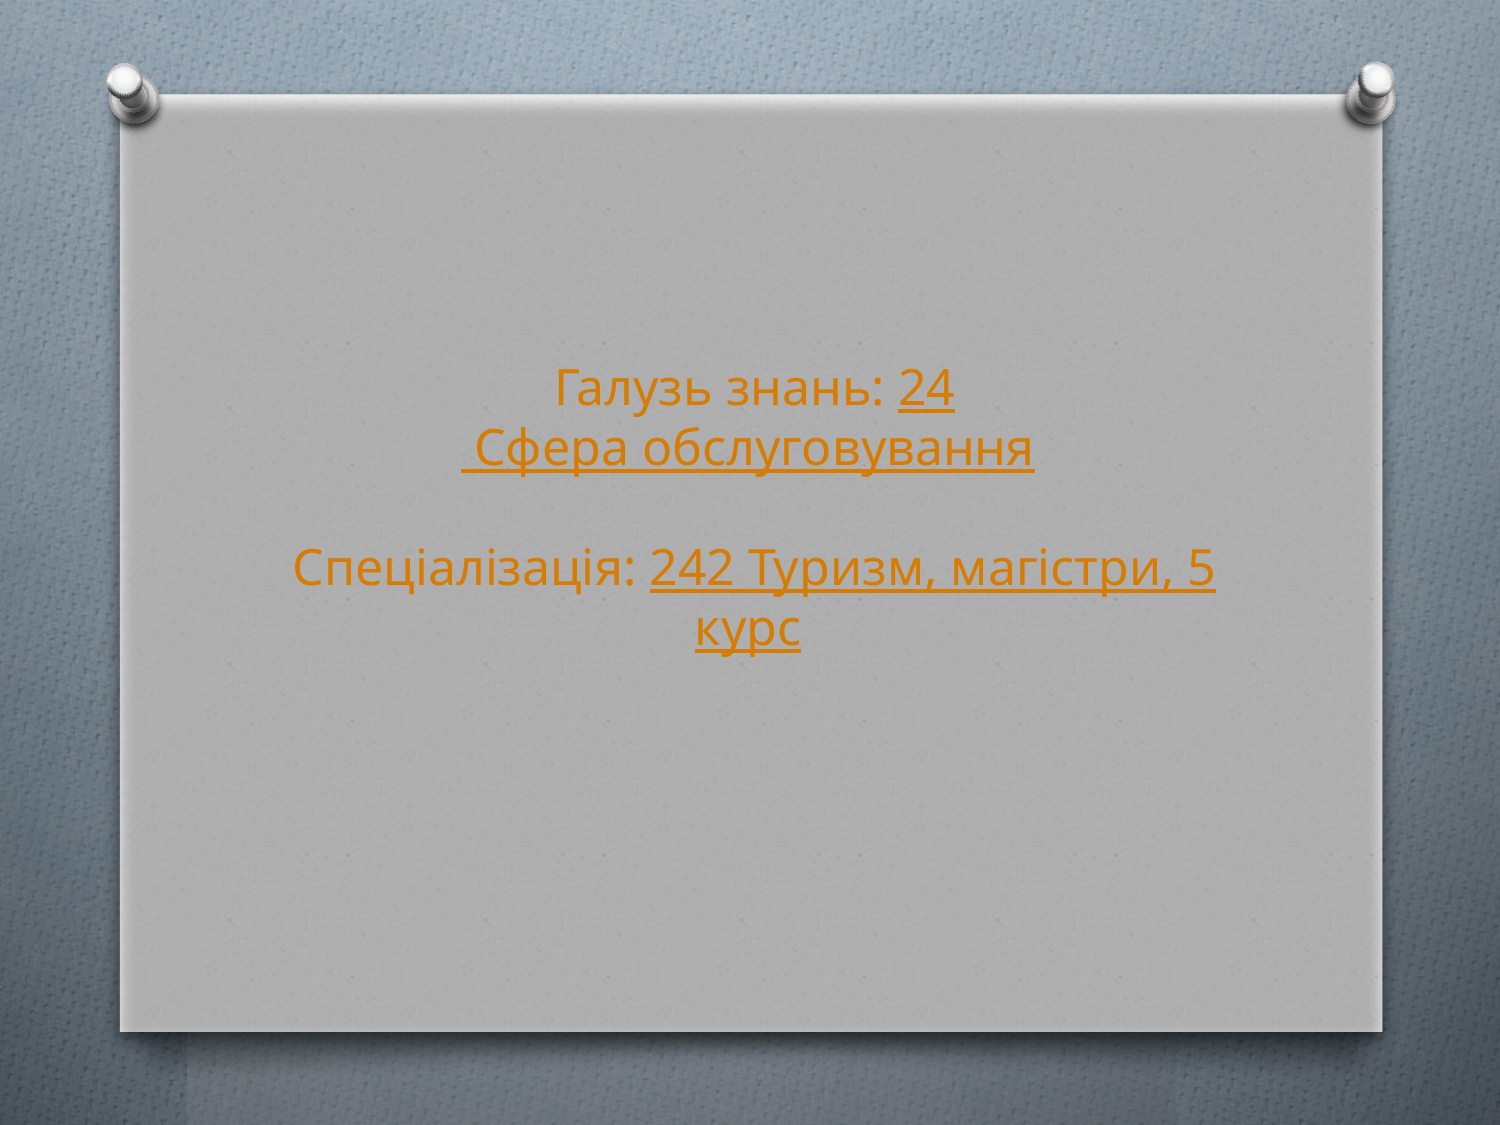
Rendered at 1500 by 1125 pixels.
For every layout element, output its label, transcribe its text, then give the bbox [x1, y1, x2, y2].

picture [1317, 35, 1439, 156]
picture [75, 29, 198, 153]
list Галузь знань: 24 Сфера обслуговування Спеціалізація: 242 Туризм, магістри, 5 курс [240, 347, 1257, 939]
